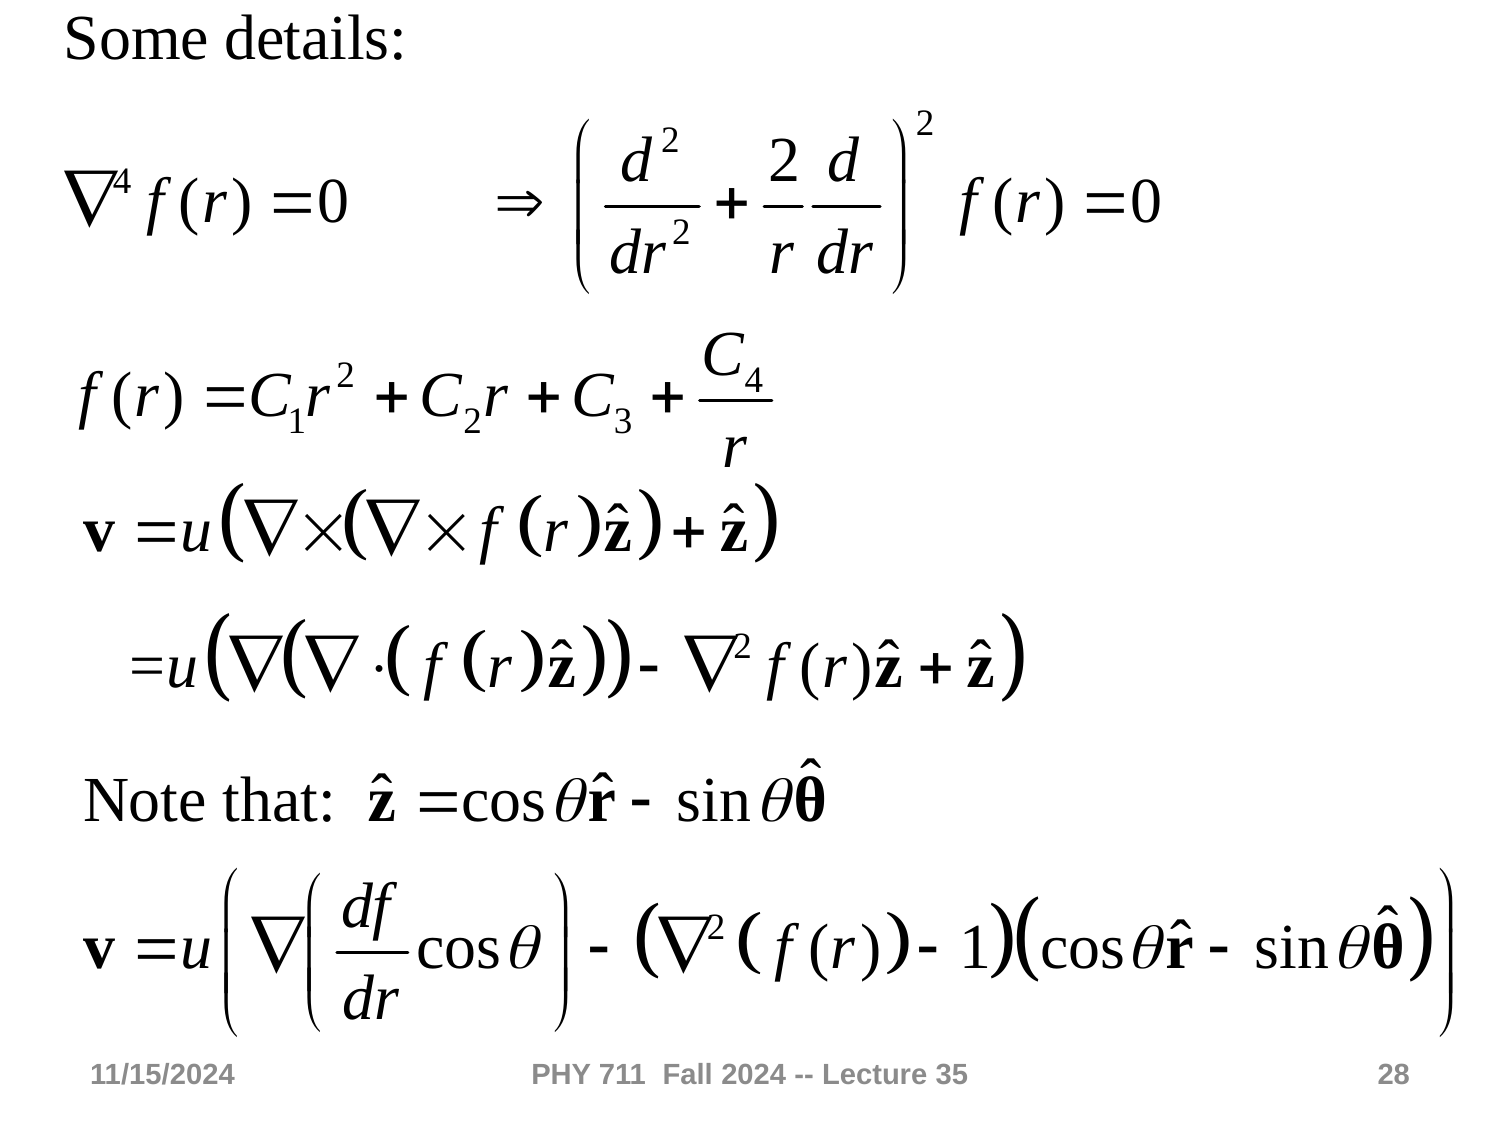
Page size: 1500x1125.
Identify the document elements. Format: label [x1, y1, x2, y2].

text_box [74, 475, 1467, 1125]
text_box [60, 5, 1168, 477]
